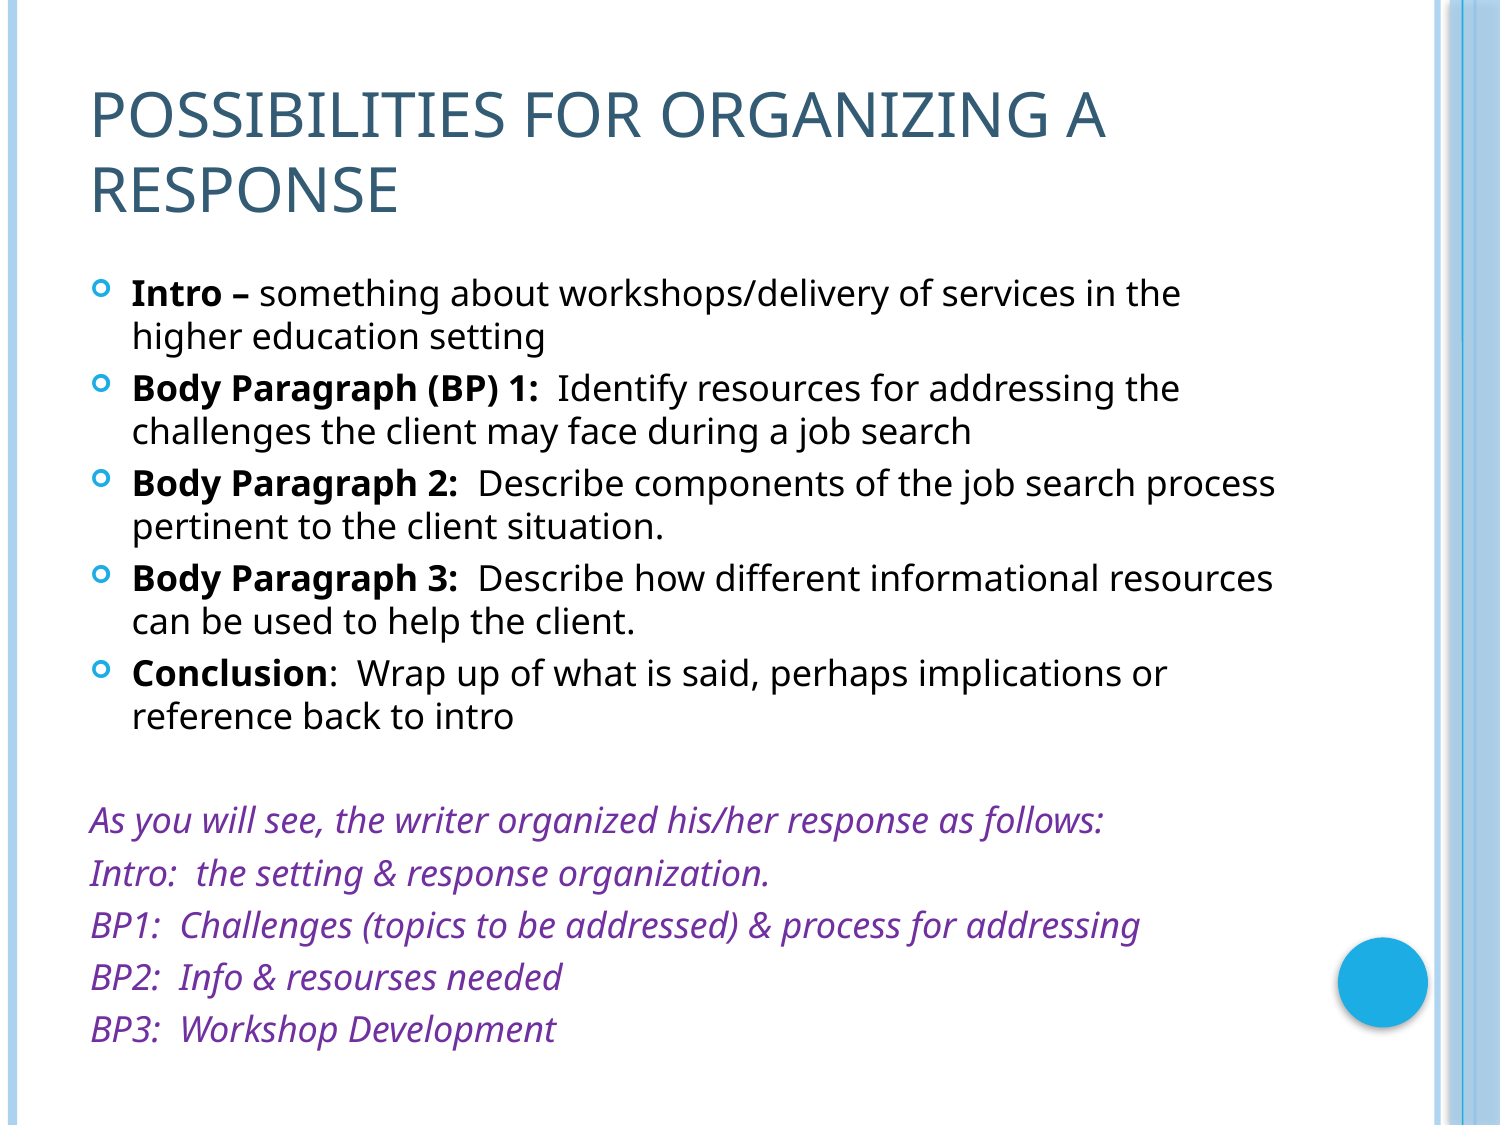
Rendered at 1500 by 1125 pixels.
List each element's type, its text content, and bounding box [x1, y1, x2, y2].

title POSSIBILITIES FOR ORGANIZING A RESPONSE [75, 45, 1300, 233]
list Intro – something about workshops/delivery of services in the higher education setting Body Paragraph (BP) 1: Identify resources for addressing the challenges the client may face during a job search Body Paragraph 2: Describe components of the job search process pertinent to the client situation. Body Paragraph 3: Describe how different informational resources can be used to help the client. Conclusion: Wrap up of what is said, perhaps implications or reference back to intro As you will see, the writer organized his/her response as follows: Intro: the setting & response organization. BP1: Challenges (topics to be addressed) & process for addressing BP2: Info & resourses needed BP3: Workshop Development [75, 262, 1300, 1062]
